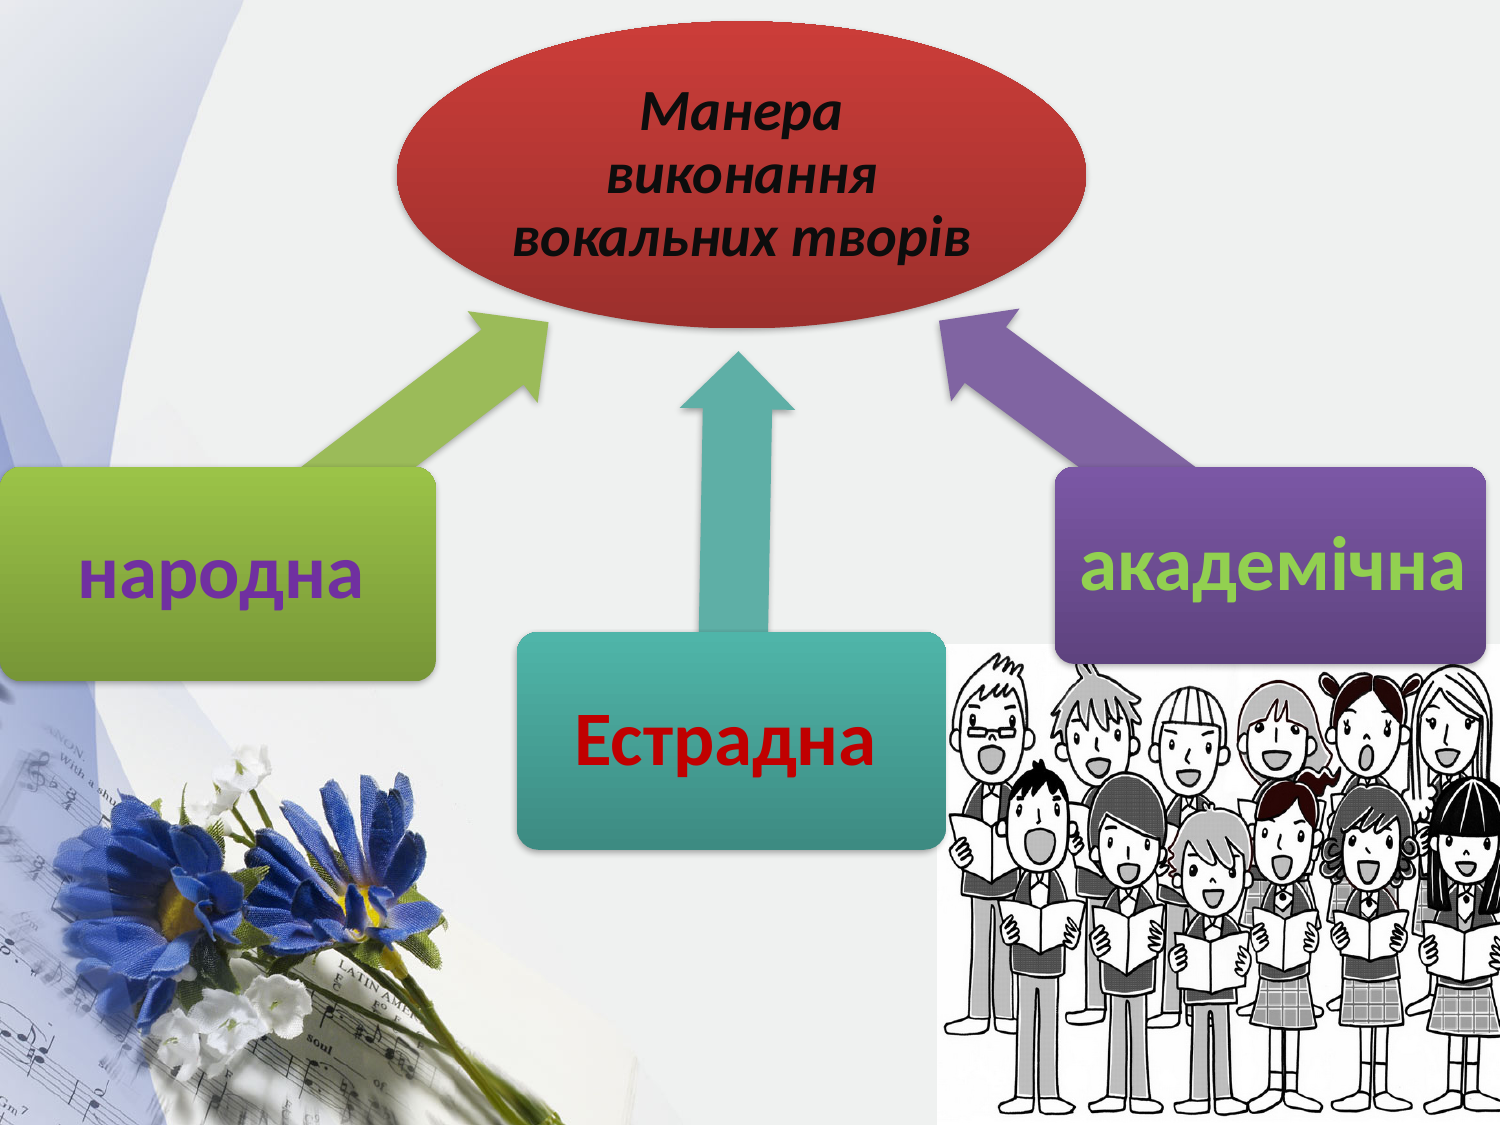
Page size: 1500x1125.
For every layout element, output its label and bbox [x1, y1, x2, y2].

text_box [0, 0, 1500, 891]
picture [0, 891, 1500, 1125]
